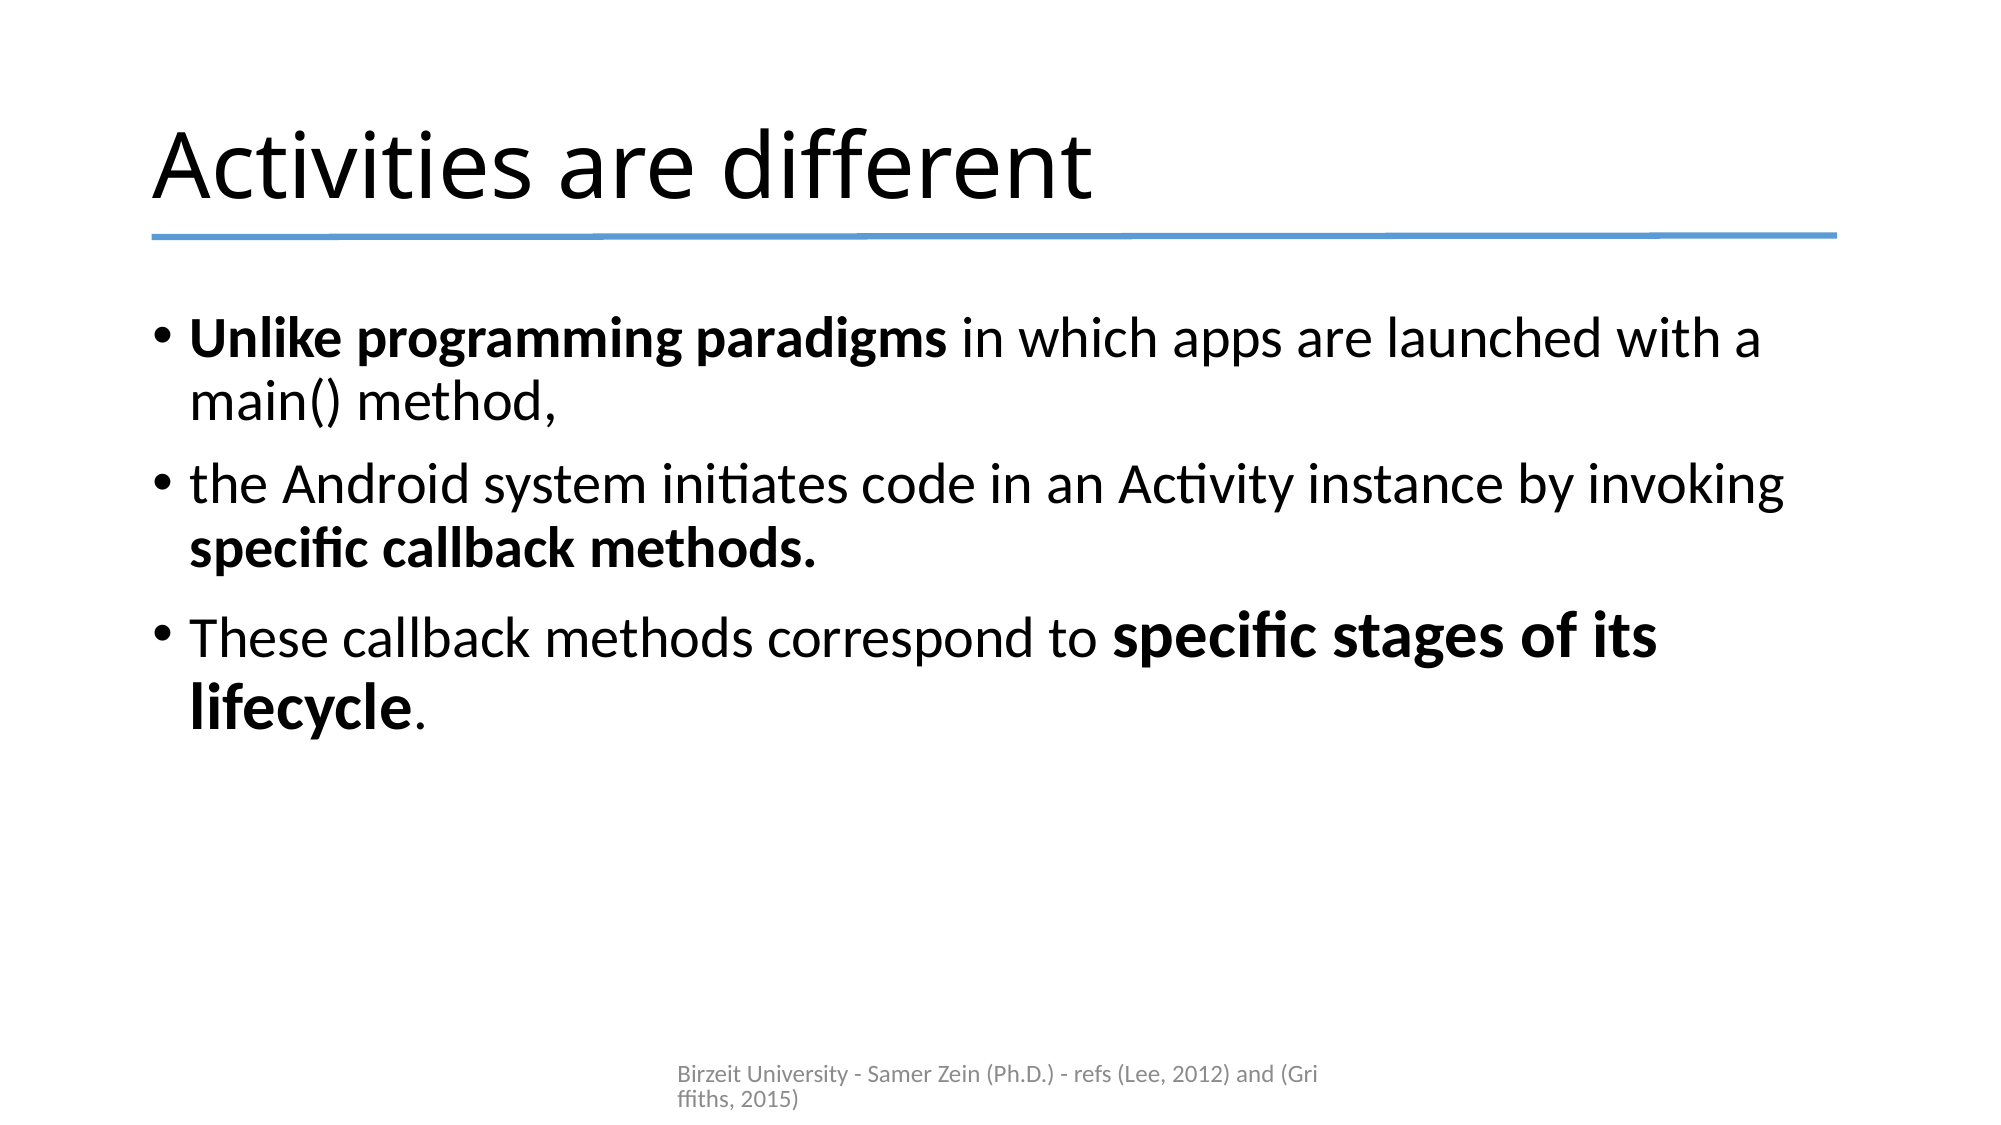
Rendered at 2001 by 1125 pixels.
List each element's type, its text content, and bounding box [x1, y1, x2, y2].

title Activities are different [137, 59, 1863, 278]
list Unlike programming paradigms in which apps are launched with a main() method, the Android system initiates code in an Activity instance by invoking specific callback methods. These callback methods correspond to specific stages of its lifecycle. [137, 299, 1863, 1014]
footer Birzeit University - Samer Zein (Ph.D.) - refs (Lee, 2012) and (Griffiths, 2015) [662, 1042, 1338, 1103]
